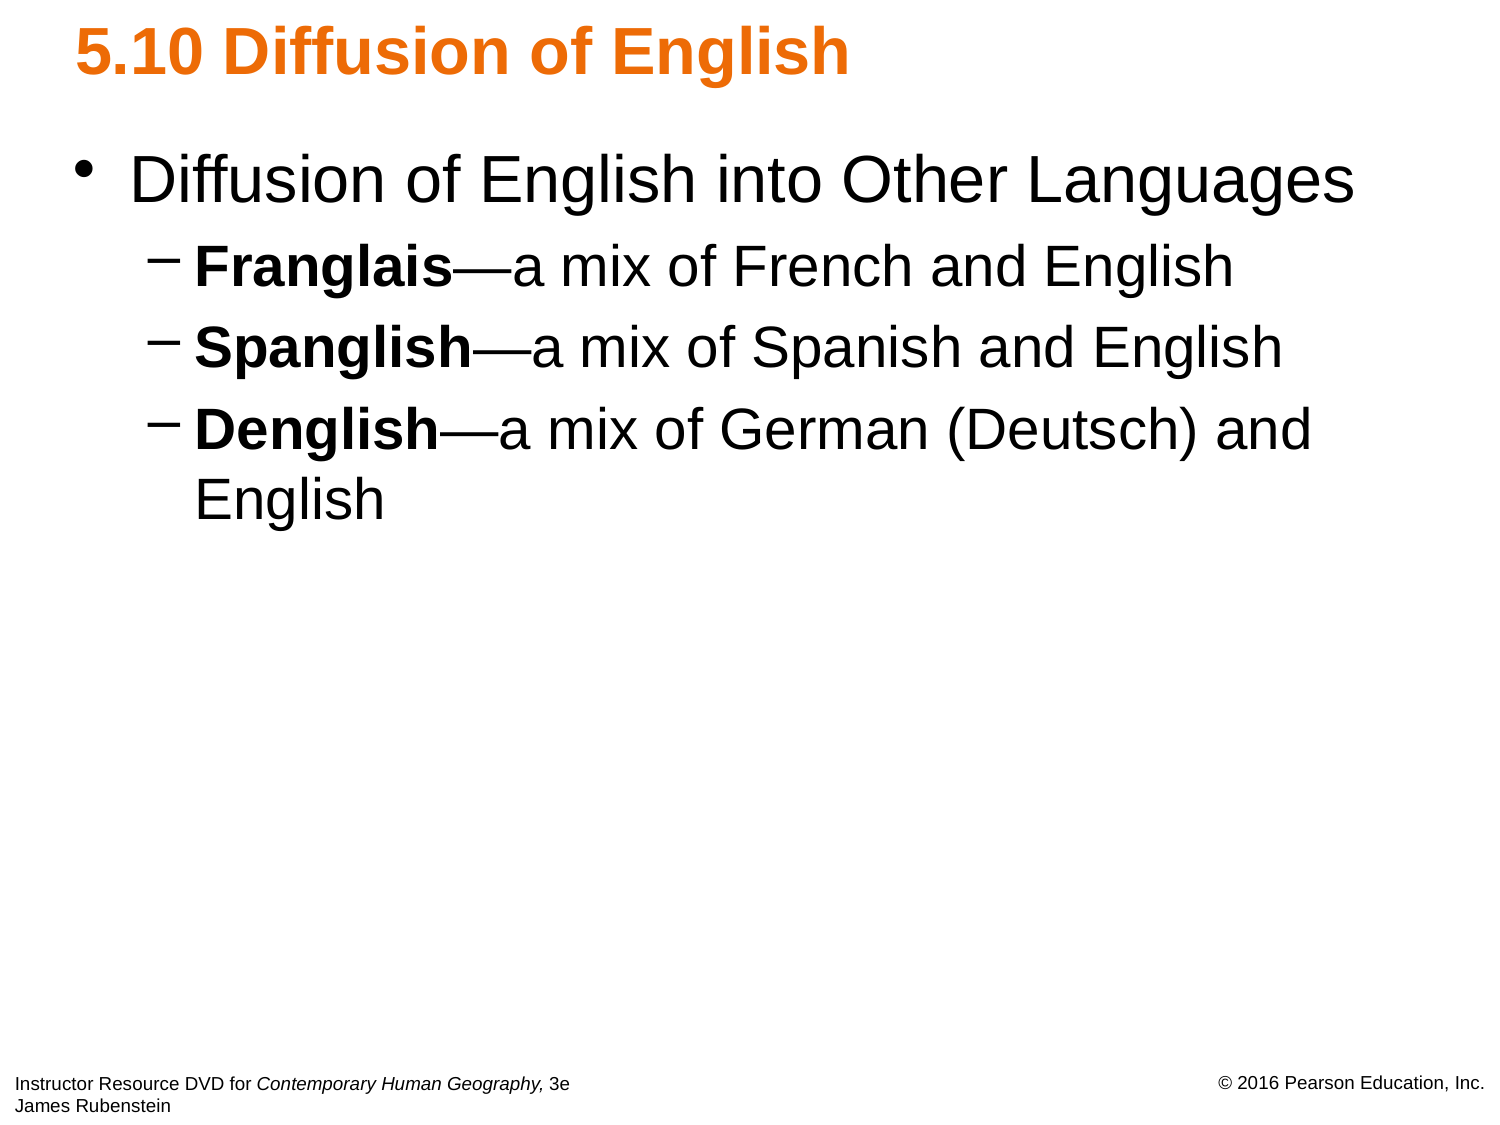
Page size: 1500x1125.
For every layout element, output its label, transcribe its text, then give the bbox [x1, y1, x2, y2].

title 5.10 Diffusion of English [0, 0, 1495, 97]
text_box Diffusion of English into Other Languages Franglais—a mix of French and English Spanglish—a mix of Spanish and English Denglish—a mix of German (Deutsch) and English [57, 128, 1471, 929]
